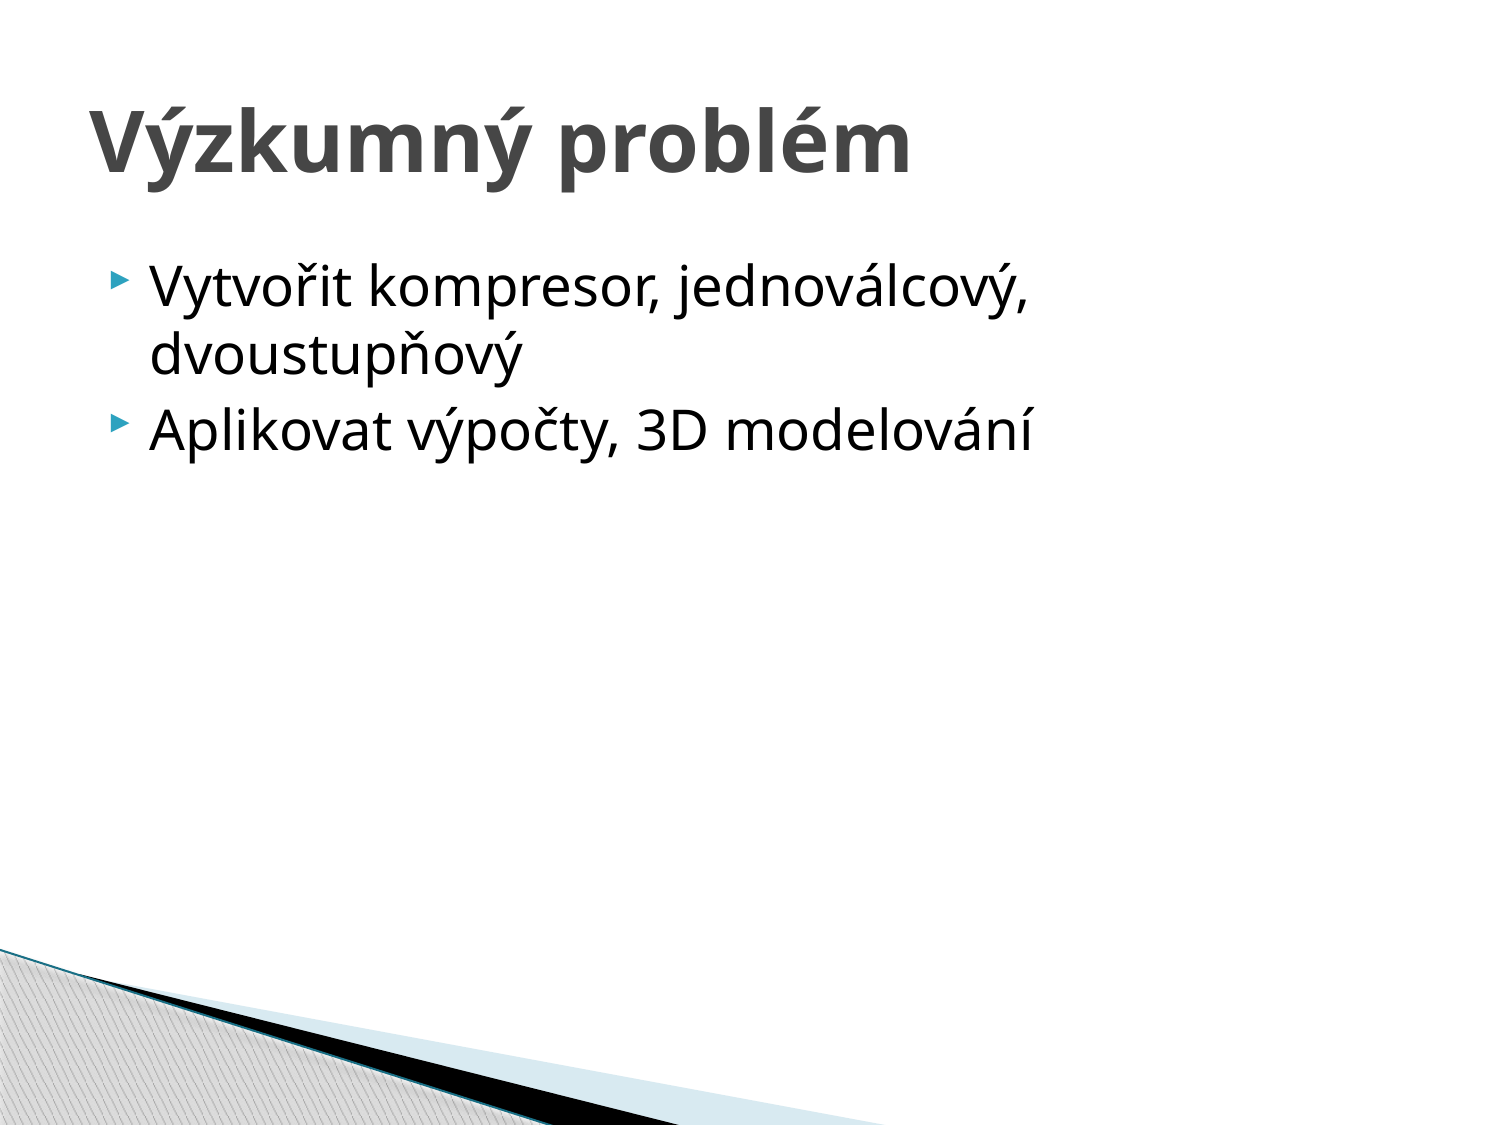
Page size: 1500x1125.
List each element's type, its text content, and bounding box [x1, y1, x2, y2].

list Vytvořit kompresor, jednoválcový, dvoustupňový Aplikovat výpočty, 3D modelování [75, 243, 1425, 986]
title Výzkumný problém [75, 45, 1425, 233]
